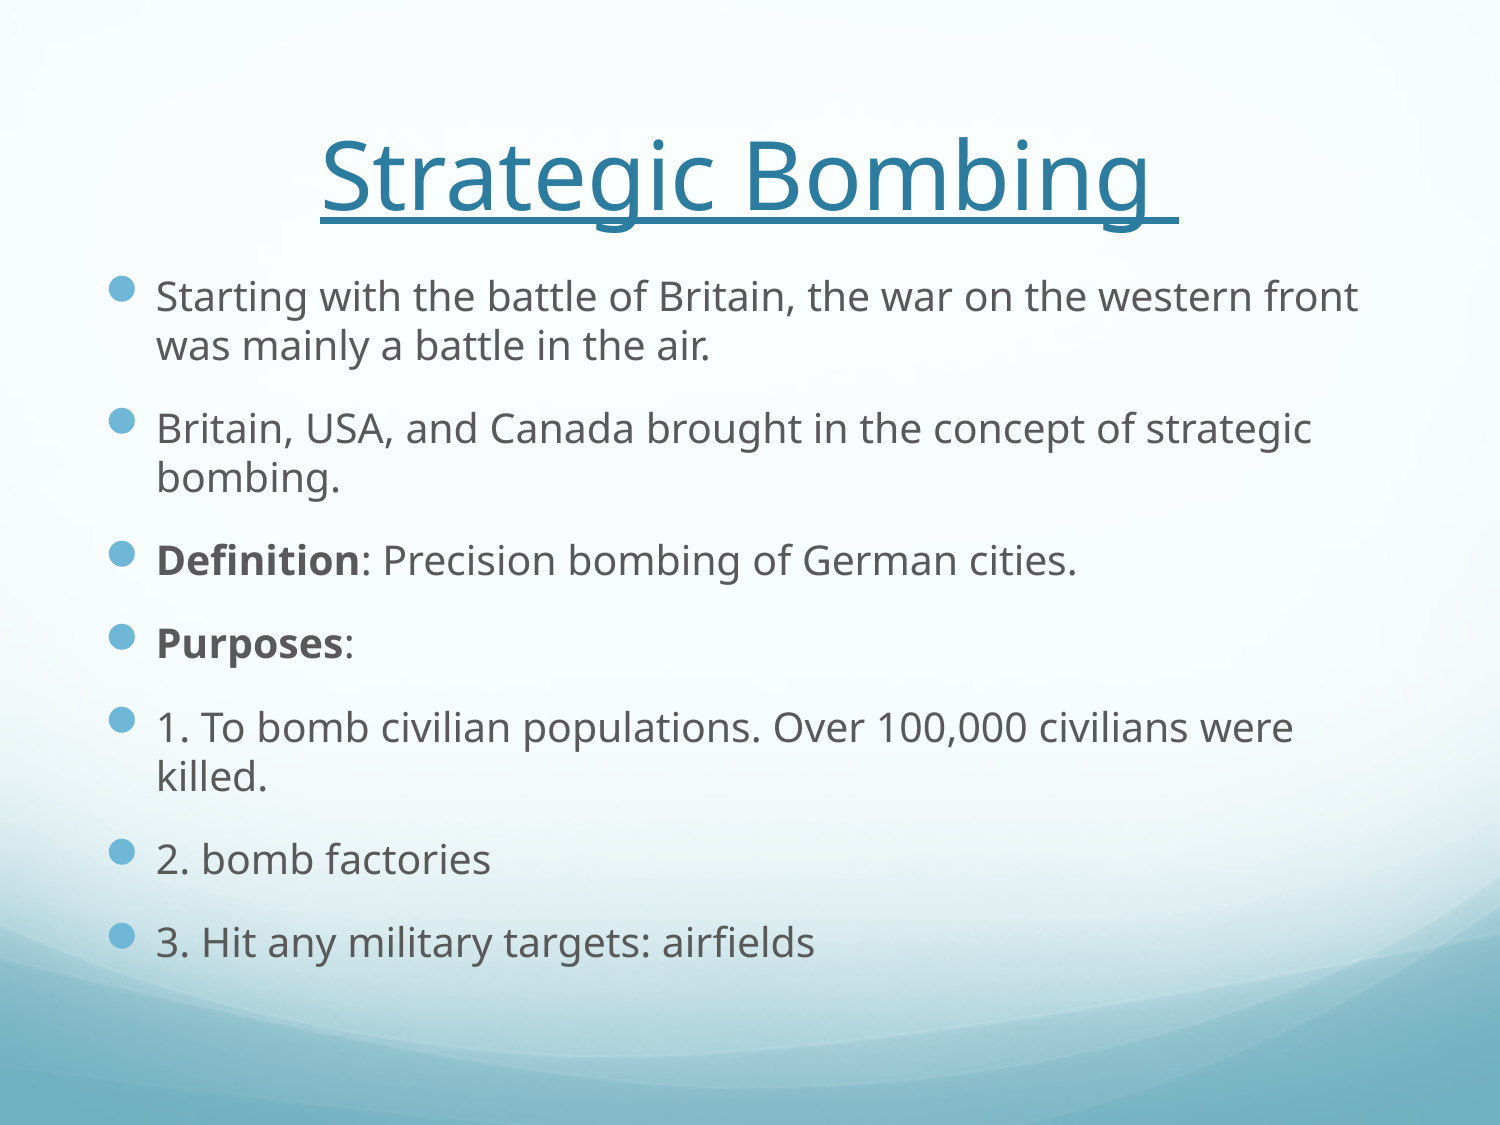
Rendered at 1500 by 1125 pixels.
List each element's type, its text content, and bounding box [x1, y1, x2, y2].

title Strategic Bombing [90, 17, 1410, 237]
list Starting with the battle of Britain, the war on the western front was mainly a battle in the air. Britain, USA, and Canada brought in the concept of strategic bombing. Definition: Precision bombing of German cities. Purposes: 1. To bomb civilian populations. Over 100,000 civilians were killed. 2. bomb factories 3. Hit any military targets: airfields [90, 262, 1410, 975]
